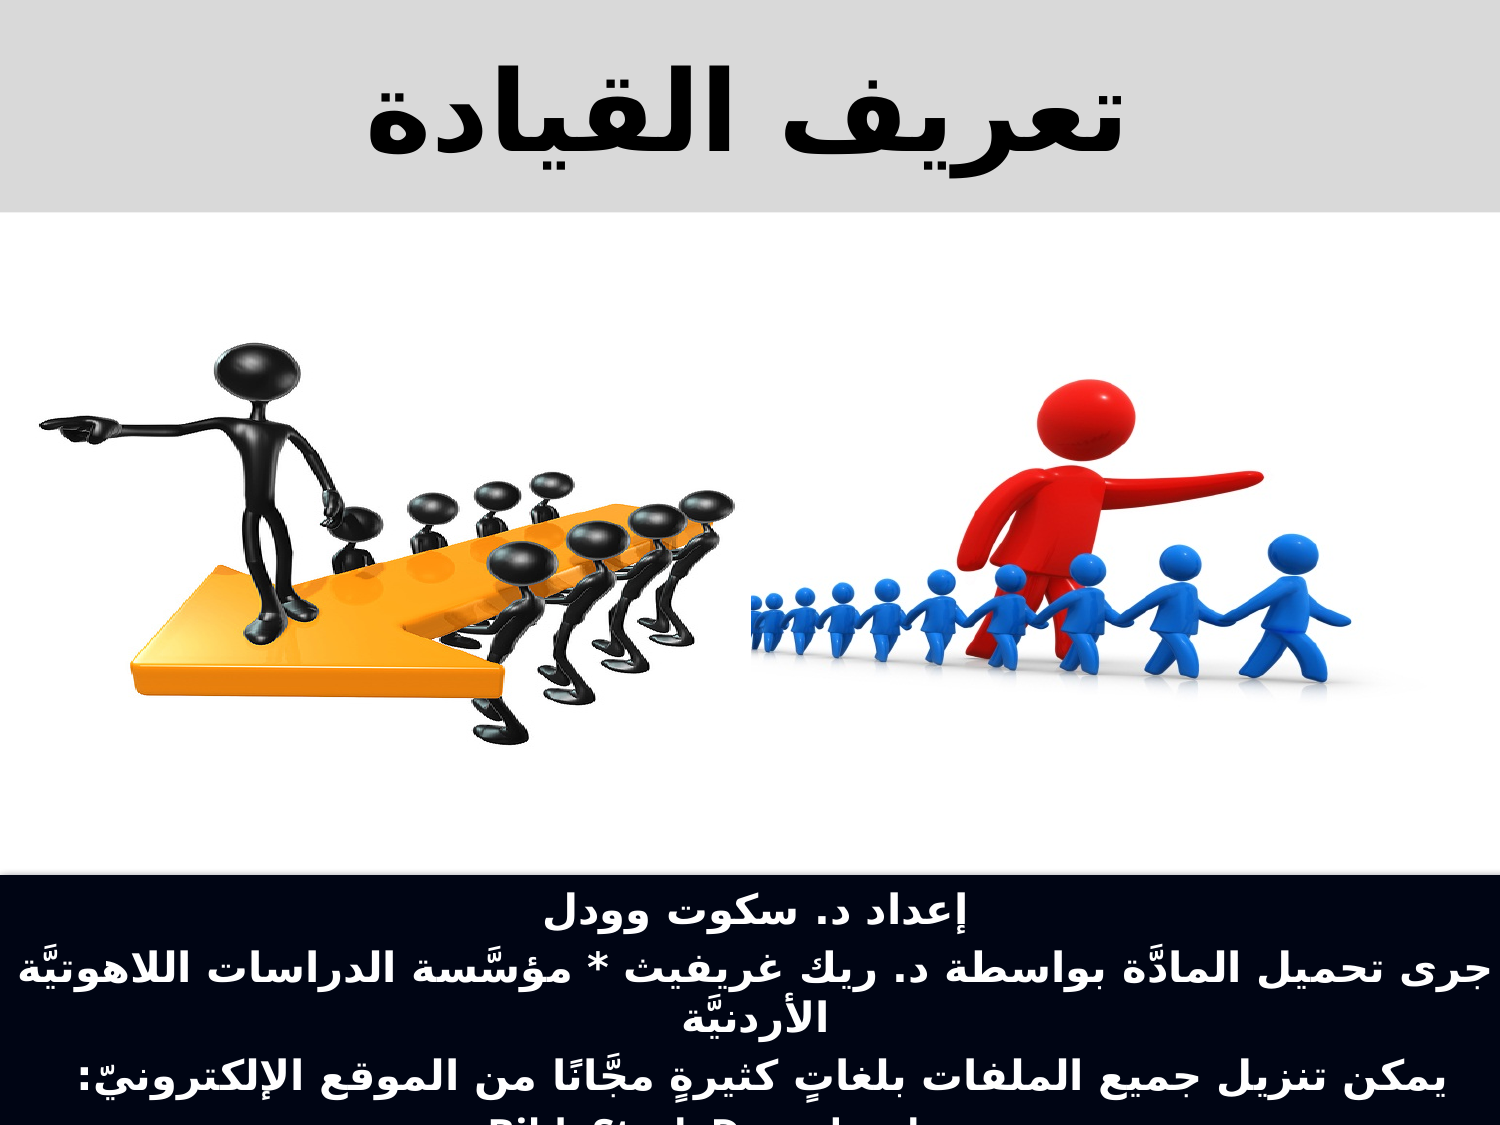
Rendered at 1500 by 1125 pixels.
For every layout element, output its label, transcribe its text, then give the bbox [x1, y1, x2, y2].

picture [24, 312, 1488, 776]
title تعريف القيادة [0, 0, 1500, 213]
text_box إعداد د. سكوت وودل جرى تحميل المادَّة بواسطة د. ريك غريفيث * مؤسَّسة الدراسات اللاهوتيَّة الأردنيَّة يمكن تنزيل جميع الملفات بلغاتٍ كثيرةٍ مجَّانًا من الموقع الإلكترونيّ: BibleStudyDownloads.org [0, 875, 1500, 1125]
